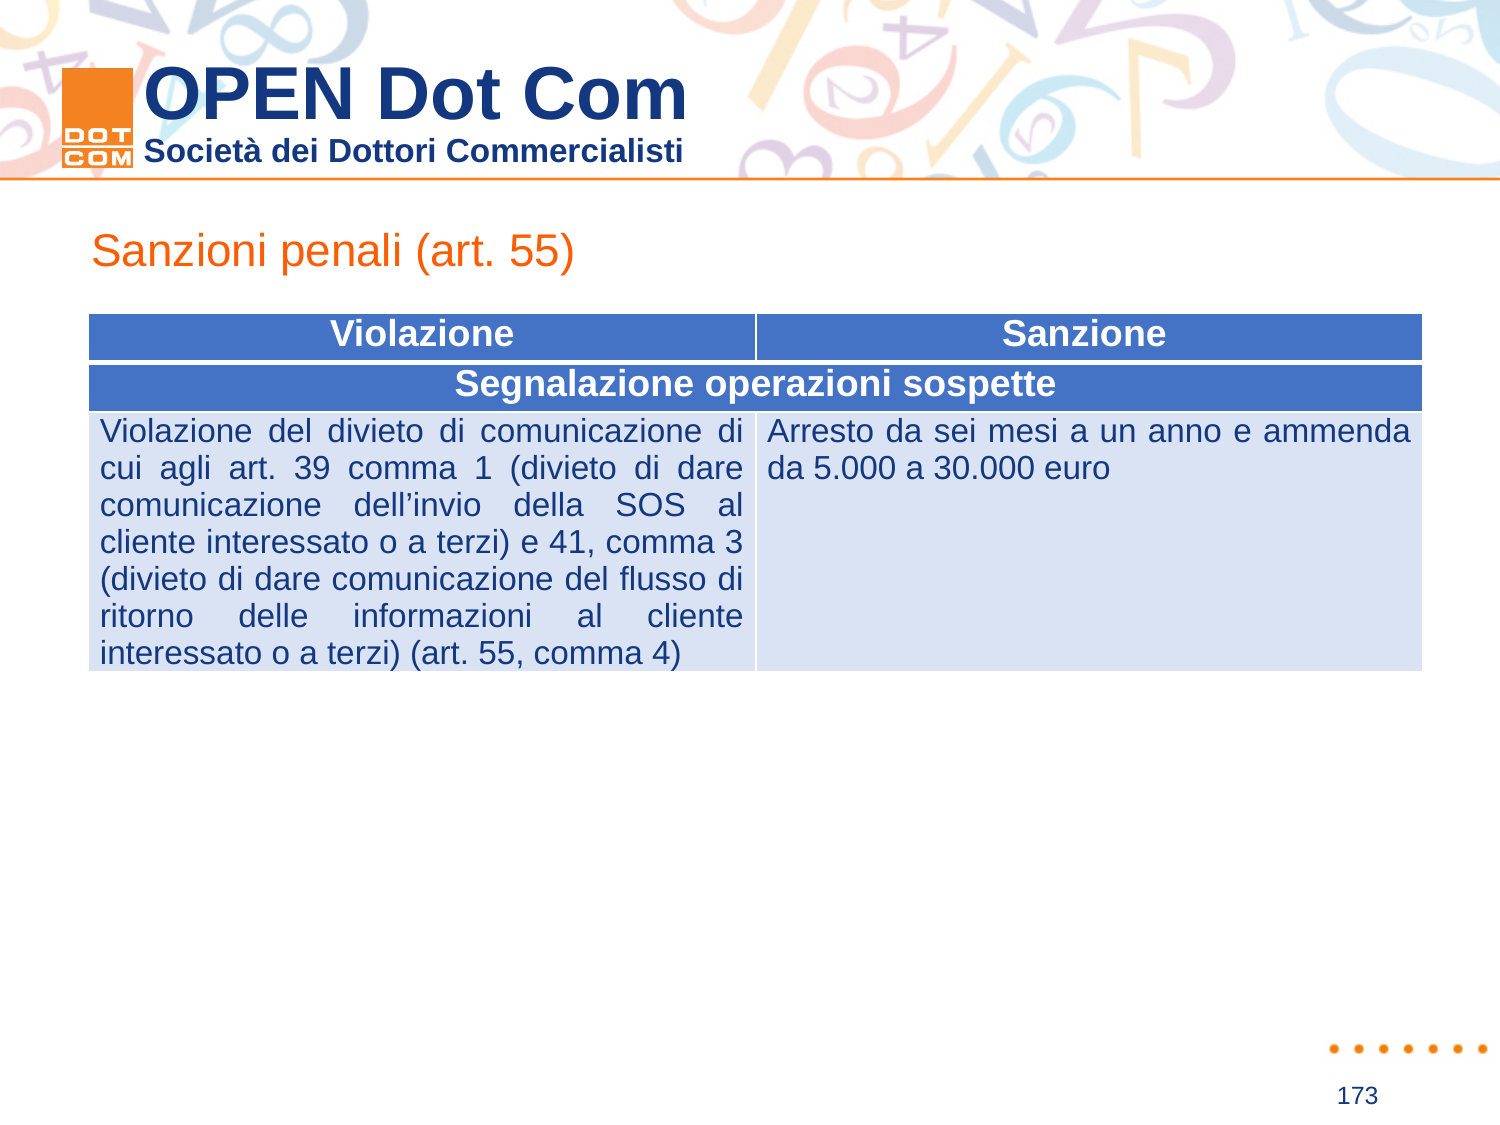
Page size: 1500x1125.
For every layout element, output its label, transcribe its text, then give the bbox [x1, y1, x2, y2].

title Sanzioni penali (art. 55) [76, 219, 1500, 291]
table_cell Arresto da sei mesi a un anno e ammenda da 5.000 a 30.000 euro [757, 413, 1422, 671]
table_header Violazione [89, 314, 755, 360]
picture [0, 0, 1500, 177]
table_header Sanzione [757, 314, 1422, 360]
picture [0, 181, 1500, 1125]
table_cell Violazione del divieto di comunicazione di cui agli art. 39 comma 1 (divieto di dare comunicazione dell’invio della SOS al cliente interessato o a terzi) e 41, comma 3 (divieto di dare comunicazione del flusso di ritorno delle informazioni al cliente interessato o a terzi) (art. 55, comma 4) [89, 413, 755, 671]
text_box [17, 326, 1388, 835]
table_cell Segnalazione operazioni sospette [89, 365, 1422, 411]
